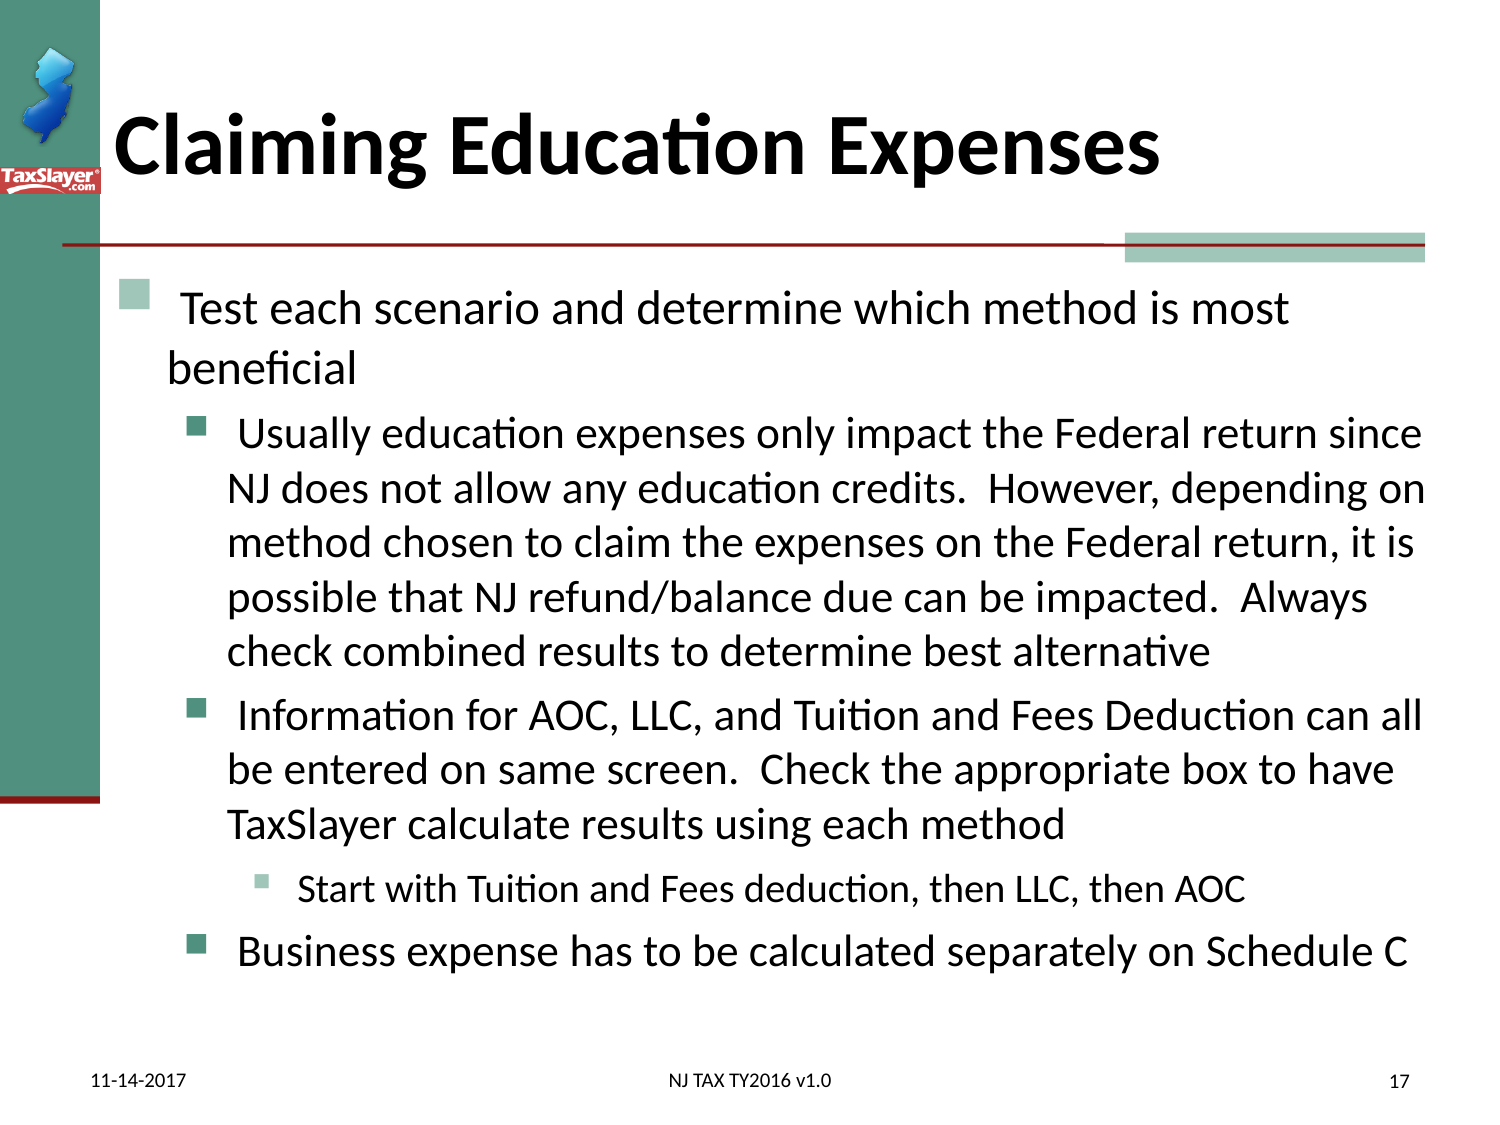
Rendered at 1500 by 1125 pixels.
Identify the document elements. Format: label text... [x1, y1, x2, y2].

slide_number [74, 1049, 401, 1100]
text_box [374, 486, 1125, 548]
picture [0, 45, 101, 147]
title Claiming Education Expenses [99, 45, 1425, 234]
picture [0, 166, 101, 195]
footer NJ TAX TY2016 v1.0 [496, 1050, 1004, 1100]
list Test each scenario and determine which method is most beneficial Usually education expenses only impact the Federal return since NJ does not allow any education credits. However, depending on method chosen to claim the expenses on the Federal return, it is possible that NJ refund/balance due can be impacted. Always check combined results to determine best alternative Information for AOC, LLC, and Tuition and Fees Deduction can all be entered on same screen. Check the appropriate box to have TaxSlayer calculate results using each method Start with Tuition and Fees deduction, then LLC, then AOC Business expense has to be calculated separately on Schedule C [99, 258, 1450, 1067]
slide_number 17 [1112, 1049, 1426, 1101]
